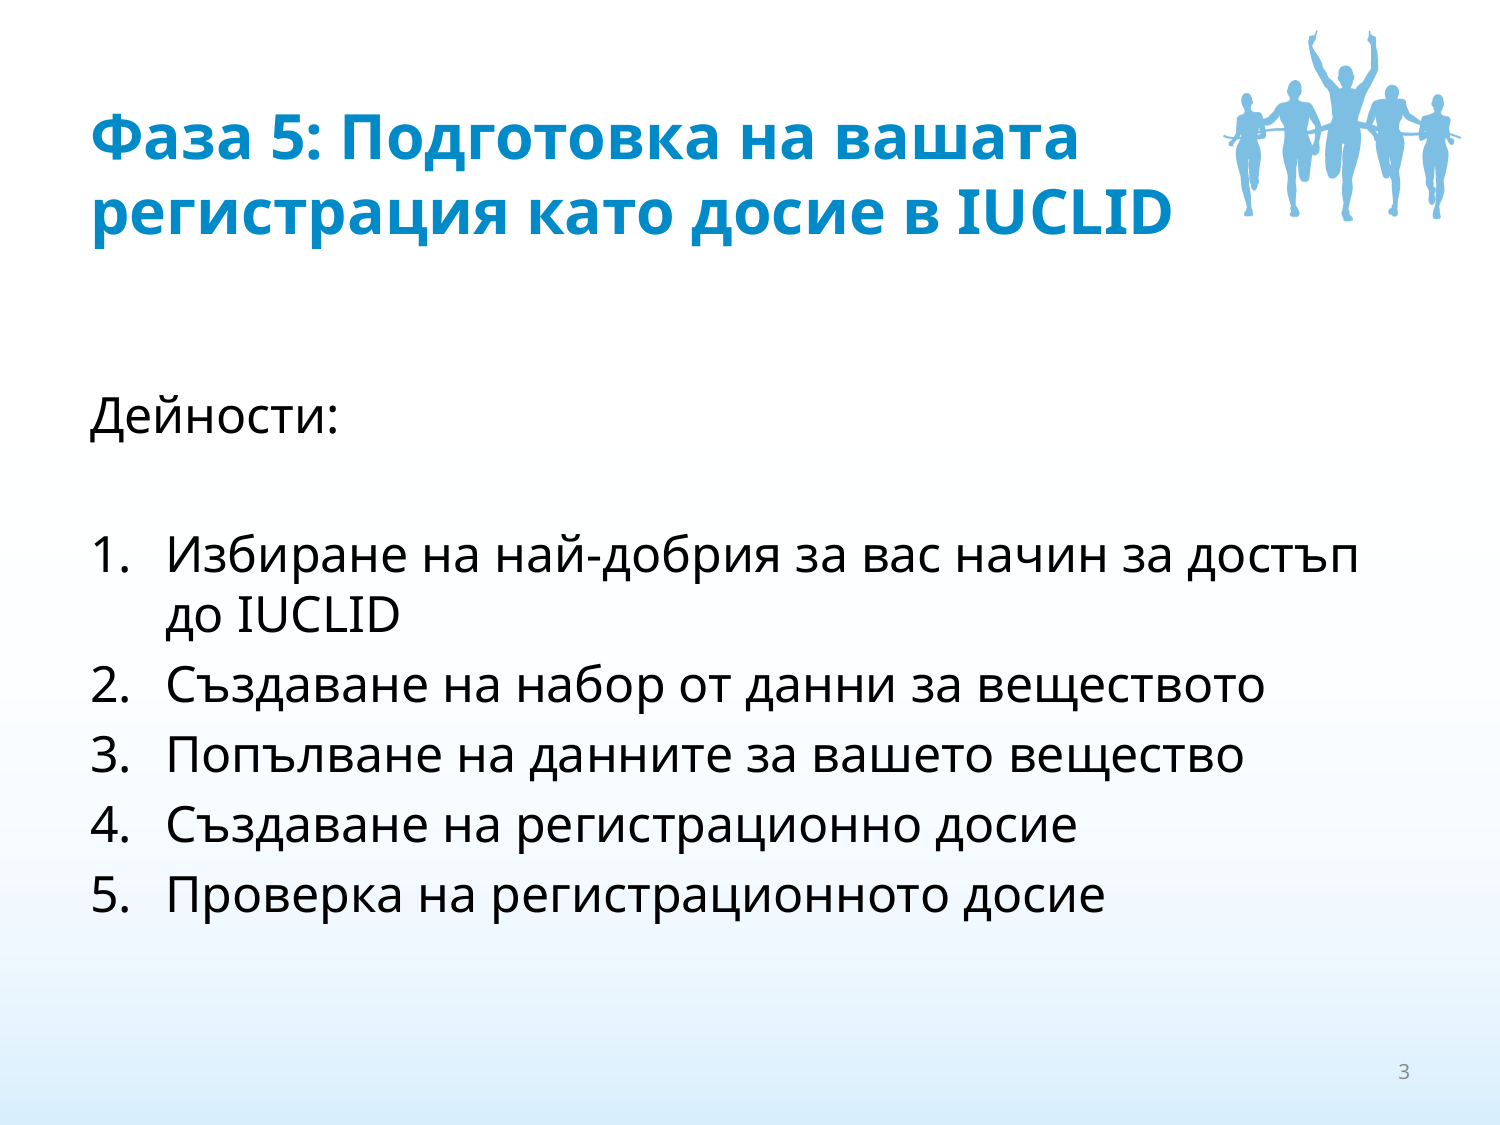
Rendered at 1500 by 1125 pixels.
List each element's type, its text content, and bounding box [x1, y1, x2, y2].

picture [0, 0, 1500, 1125]
title Фаза 5: Подготовка на вашата регистрация като досие в IUCLID [75, 78, 1425, 266]
list Дейности: Избиране на най-добрия за вас начин за достъп до IUCLID Създаване на набор от данни за веществото Попълване на данните за вашето вещество Създаване на регистрационно досие Проверка на регистрационното досие [75, 375, 1425, 1118]
